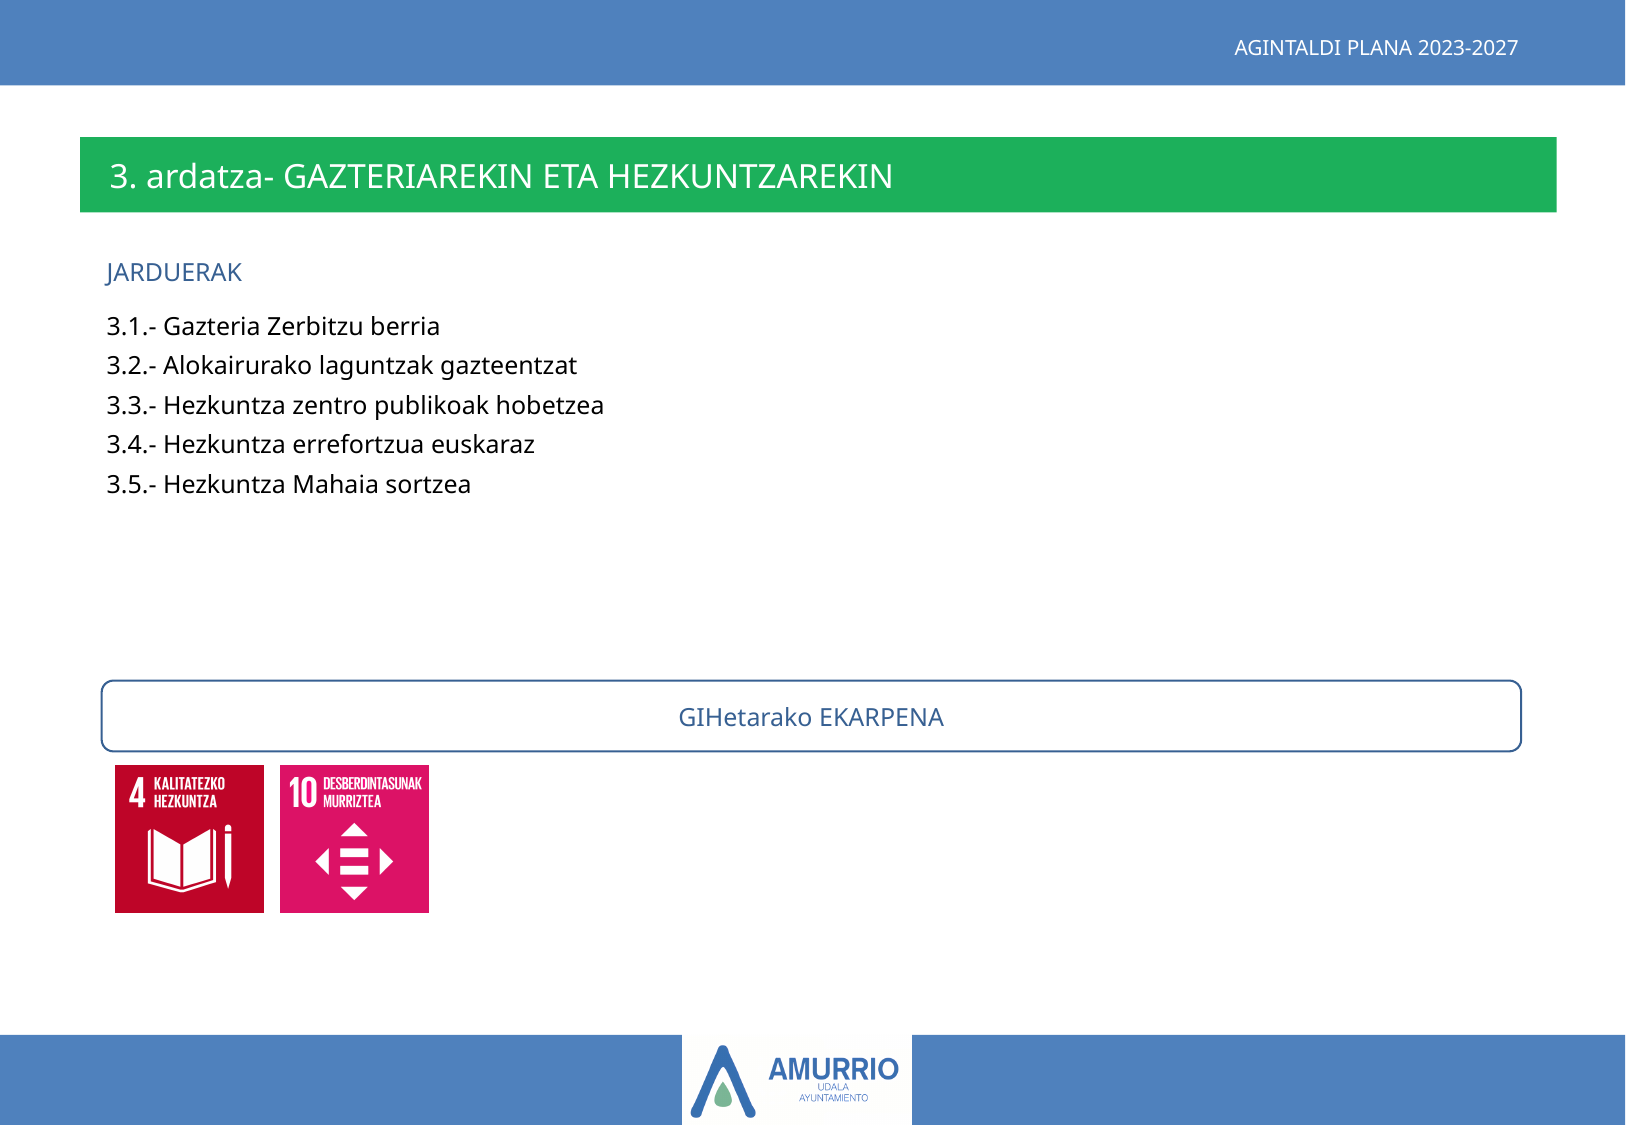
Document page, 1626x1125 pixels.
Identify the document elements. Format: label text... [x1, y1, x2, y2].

picture [280, 764, 429, 914]
text_box 3. ardatza- GAZTERIAREKIN ETA HEZKUNTZAREKIN [80, 137, 1557, 213]
text_box JARDUERAK 3.1.- Gazteria Zerbitzu berria 3.2.- Alokairurako laguntzak gazteentzat 3.3.- Hezkuntza zentro publikoak hobetzea 3.4.- Hezkuntza errefortzua euskaraz 3.5.- Hezkuntza Mahaia sortzea [91, 252, 1534, 506]
text_box GIHetarako EKARPENA [99, 678, 1524, 754]
picture [682, 1034, 912, 1125]
picture [115, 764, 264, 914]
